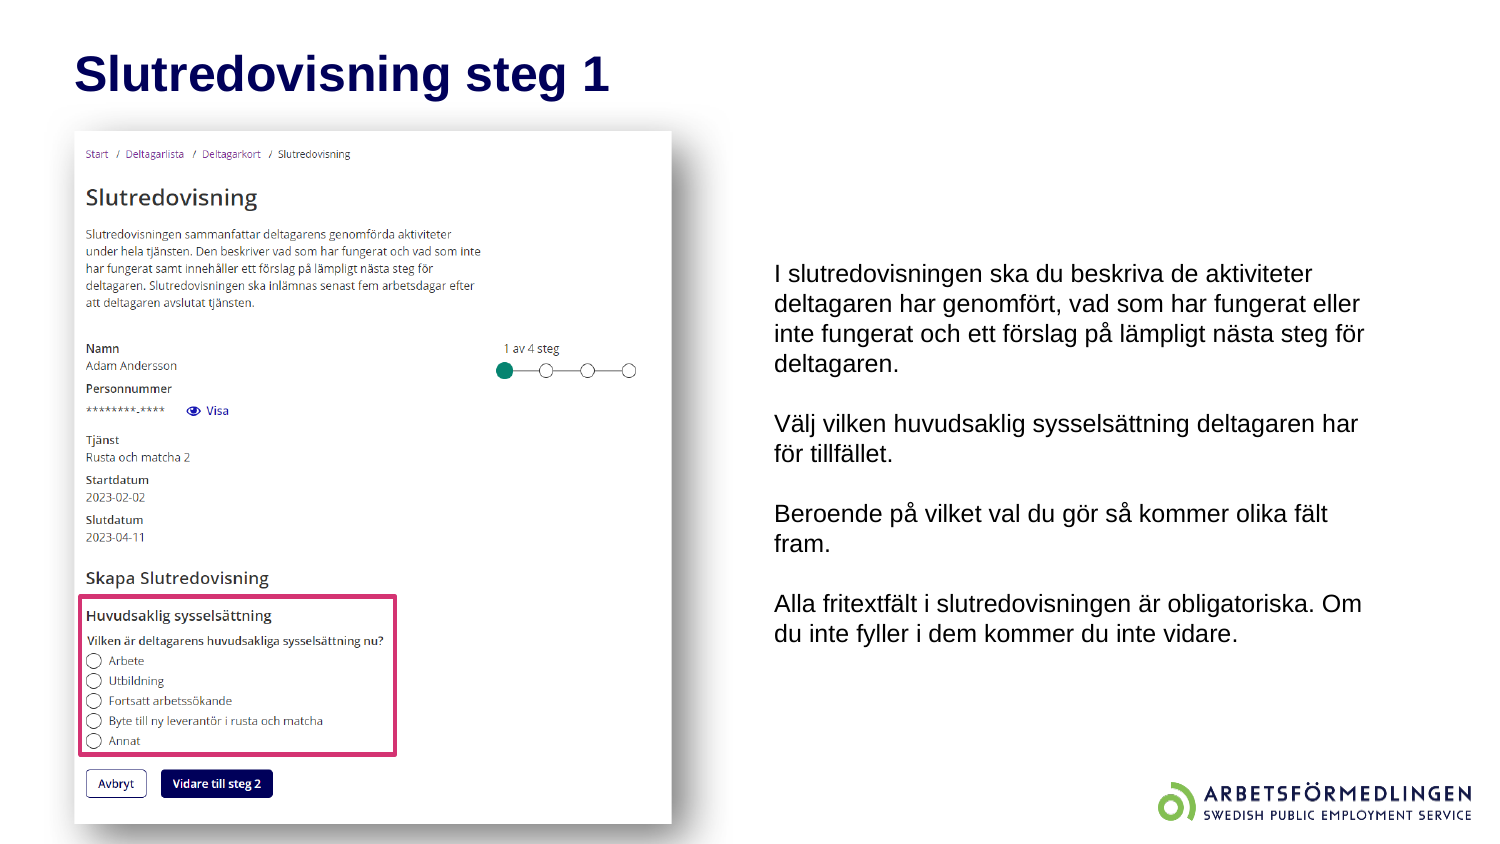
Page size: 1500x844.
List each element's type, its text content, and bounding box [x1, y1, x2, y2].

title Slutredovisning steg 1 [74, 41, 1292, 153]
picture [1158, 782, 1471, 821]
picture [73, 131, 672, 824]
text_box I slutredovisningen ska du beskriva de aktiviteter deltagaren har genomfört, vad som har fungerat eller inte fungerat och ett förslag på lämpligt nästa steg för deltagaren. Välj vilken huvudsaklig sysselsättning deltagaren har för tillfället. Beroende på vilket val du gör så kommer olika fält fram. Alla fritextfält i slutredovisningen är obligatoriska. Om du inte fyller i dem kommer du inte vidare. [759, 250, 1408, 655]
